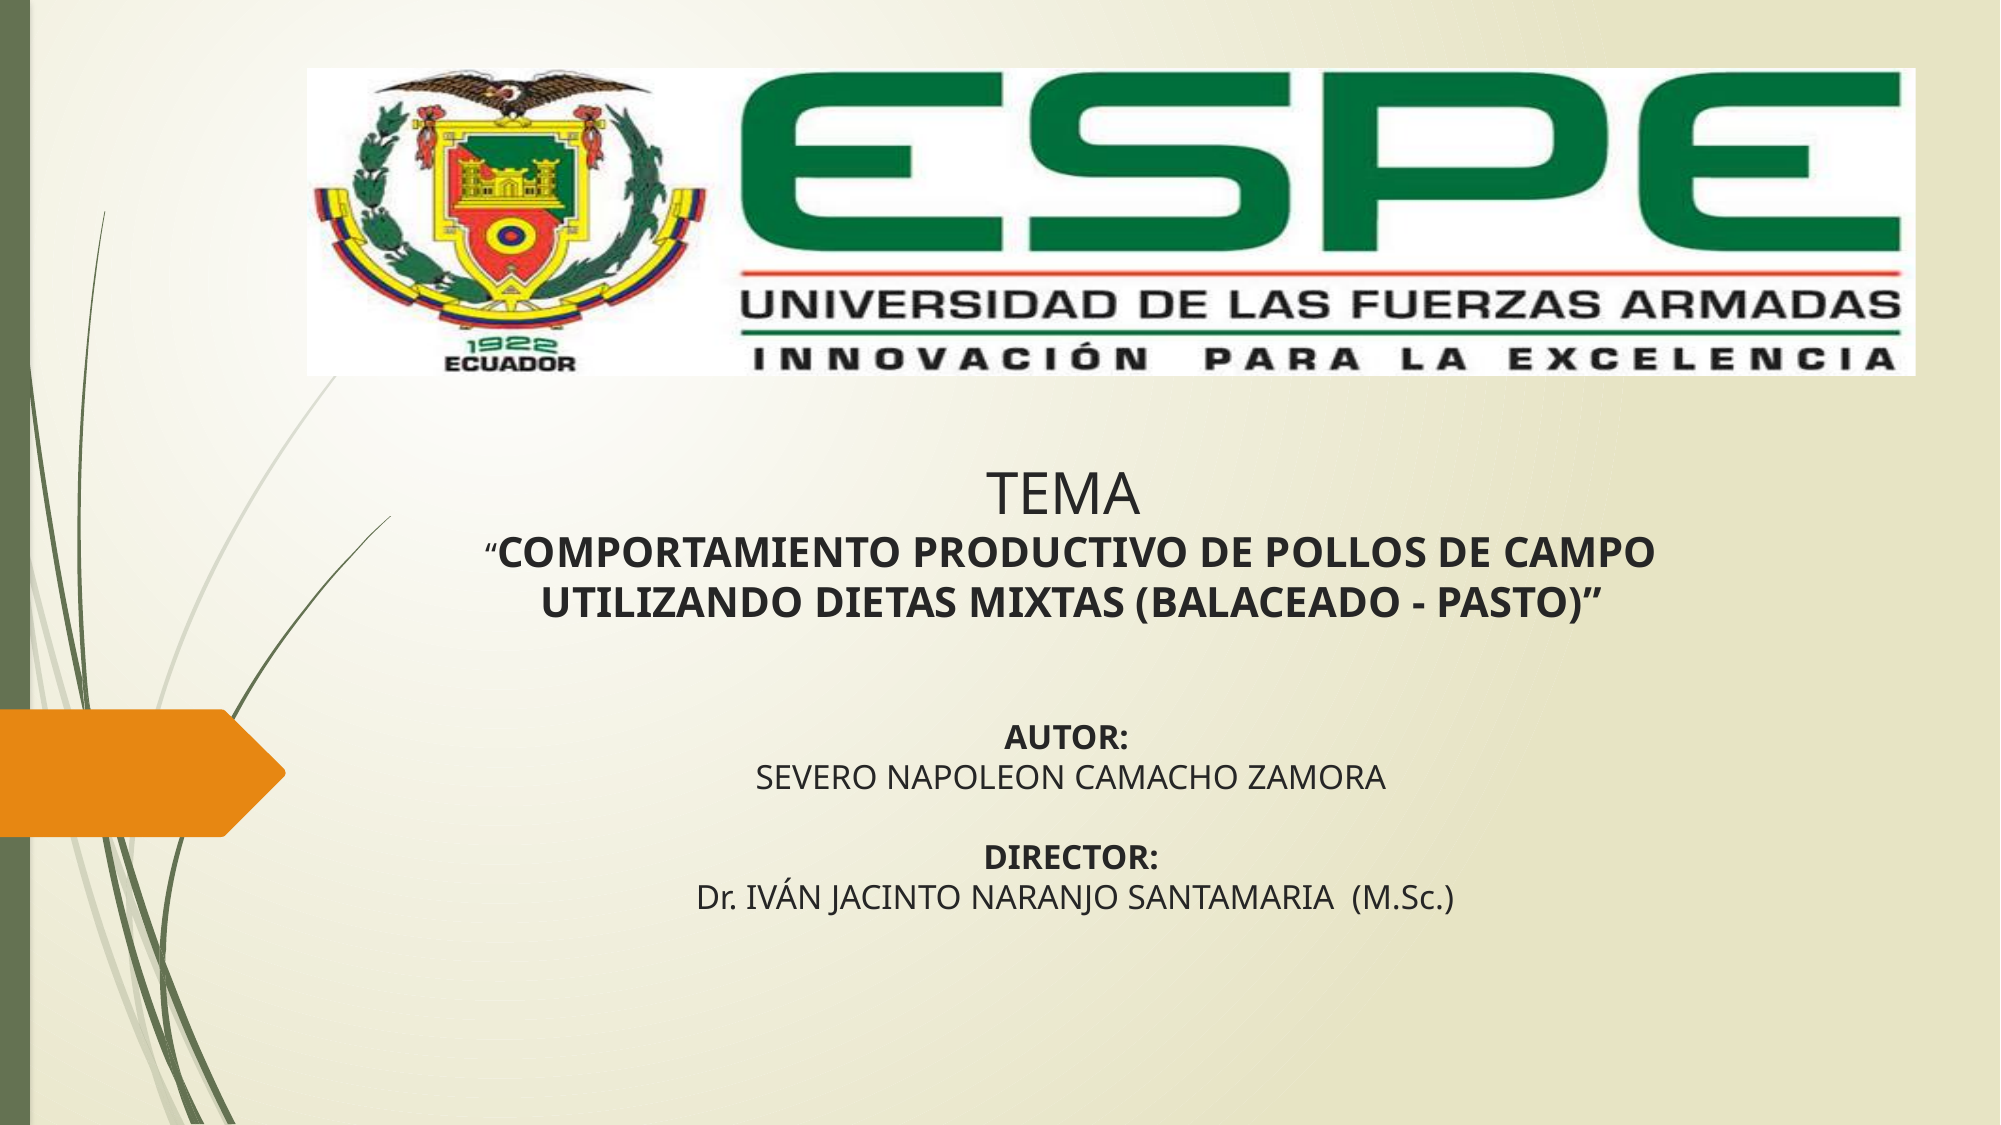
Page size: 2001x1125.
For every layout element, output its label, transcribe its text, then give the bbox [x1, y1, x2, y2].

title TEMA “COMPORTAMIENTO PRODUCTIVO DE POLLOS DE CAMPO UTILIZANDO DIETAS MIXTAS (BALACEADO - PASTO)” AUTOR: SEVERO NAPOLEON CAMACHO ZAMORA DIRECTOR: Dr. IVÁN JACINTO NARANJO SANTAMARIA (M.Sc.) [339, 631, 1803, 1004]
picture [306, 68, 1916, 376]
